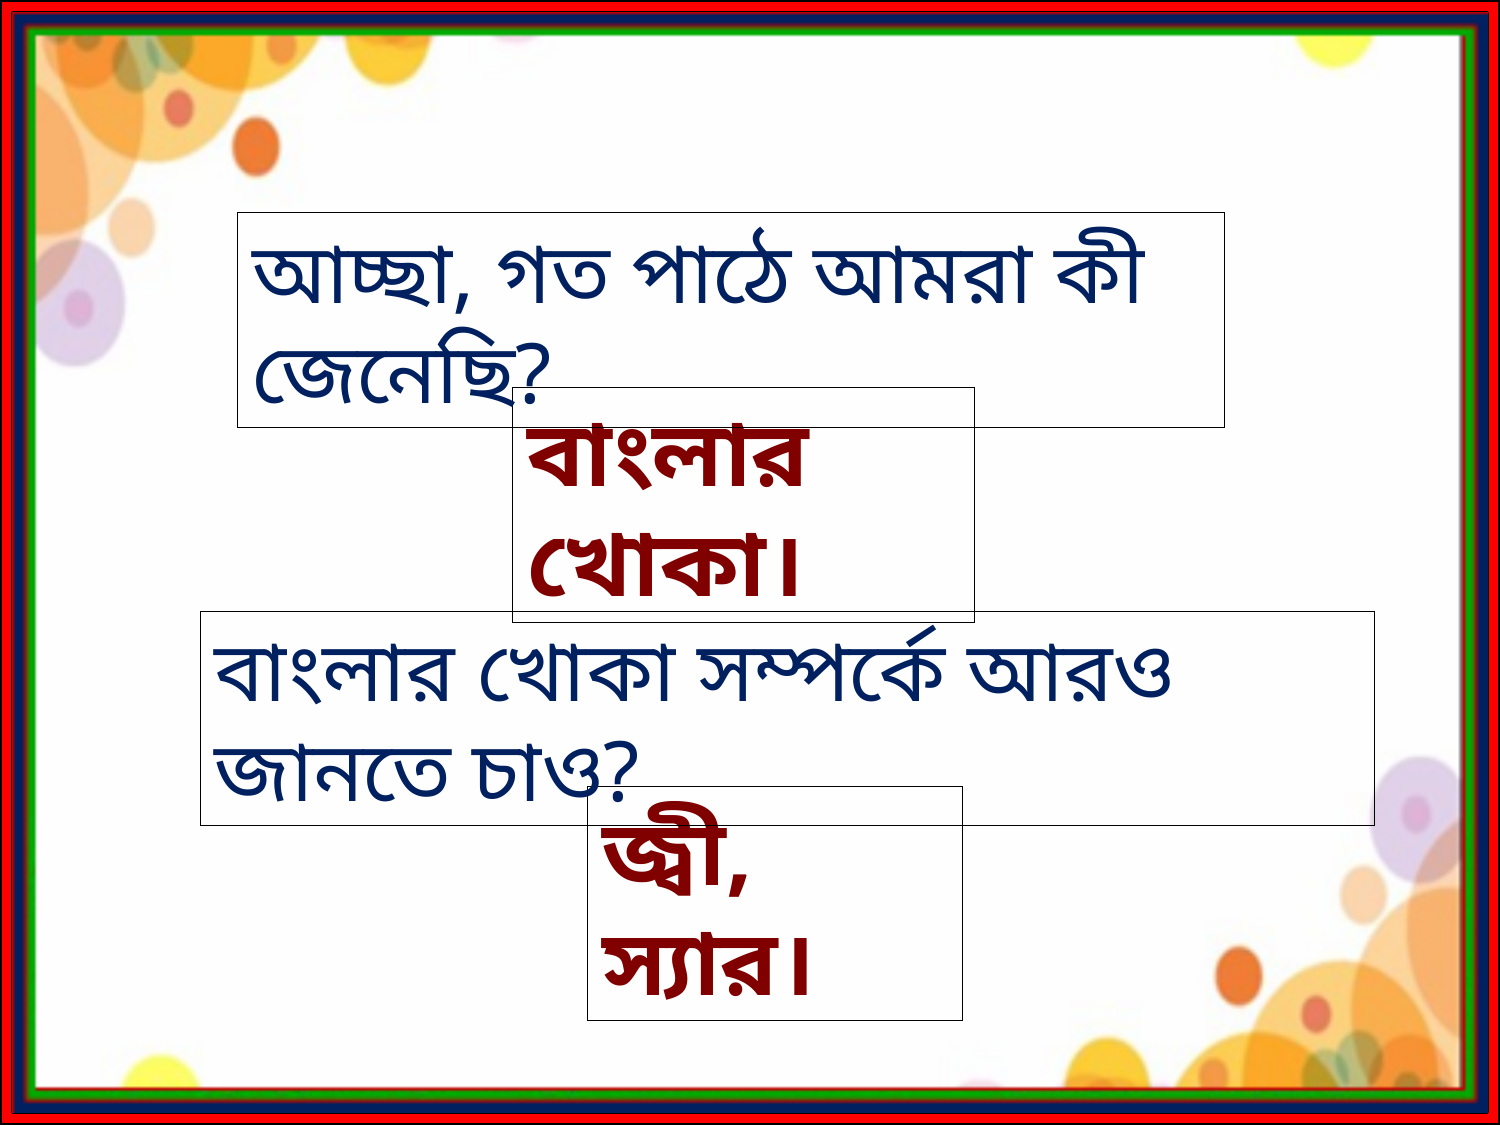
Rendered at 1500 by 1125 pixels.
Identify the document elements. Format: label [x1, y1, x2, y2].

text_box [0, 0, 1500, 1125]
